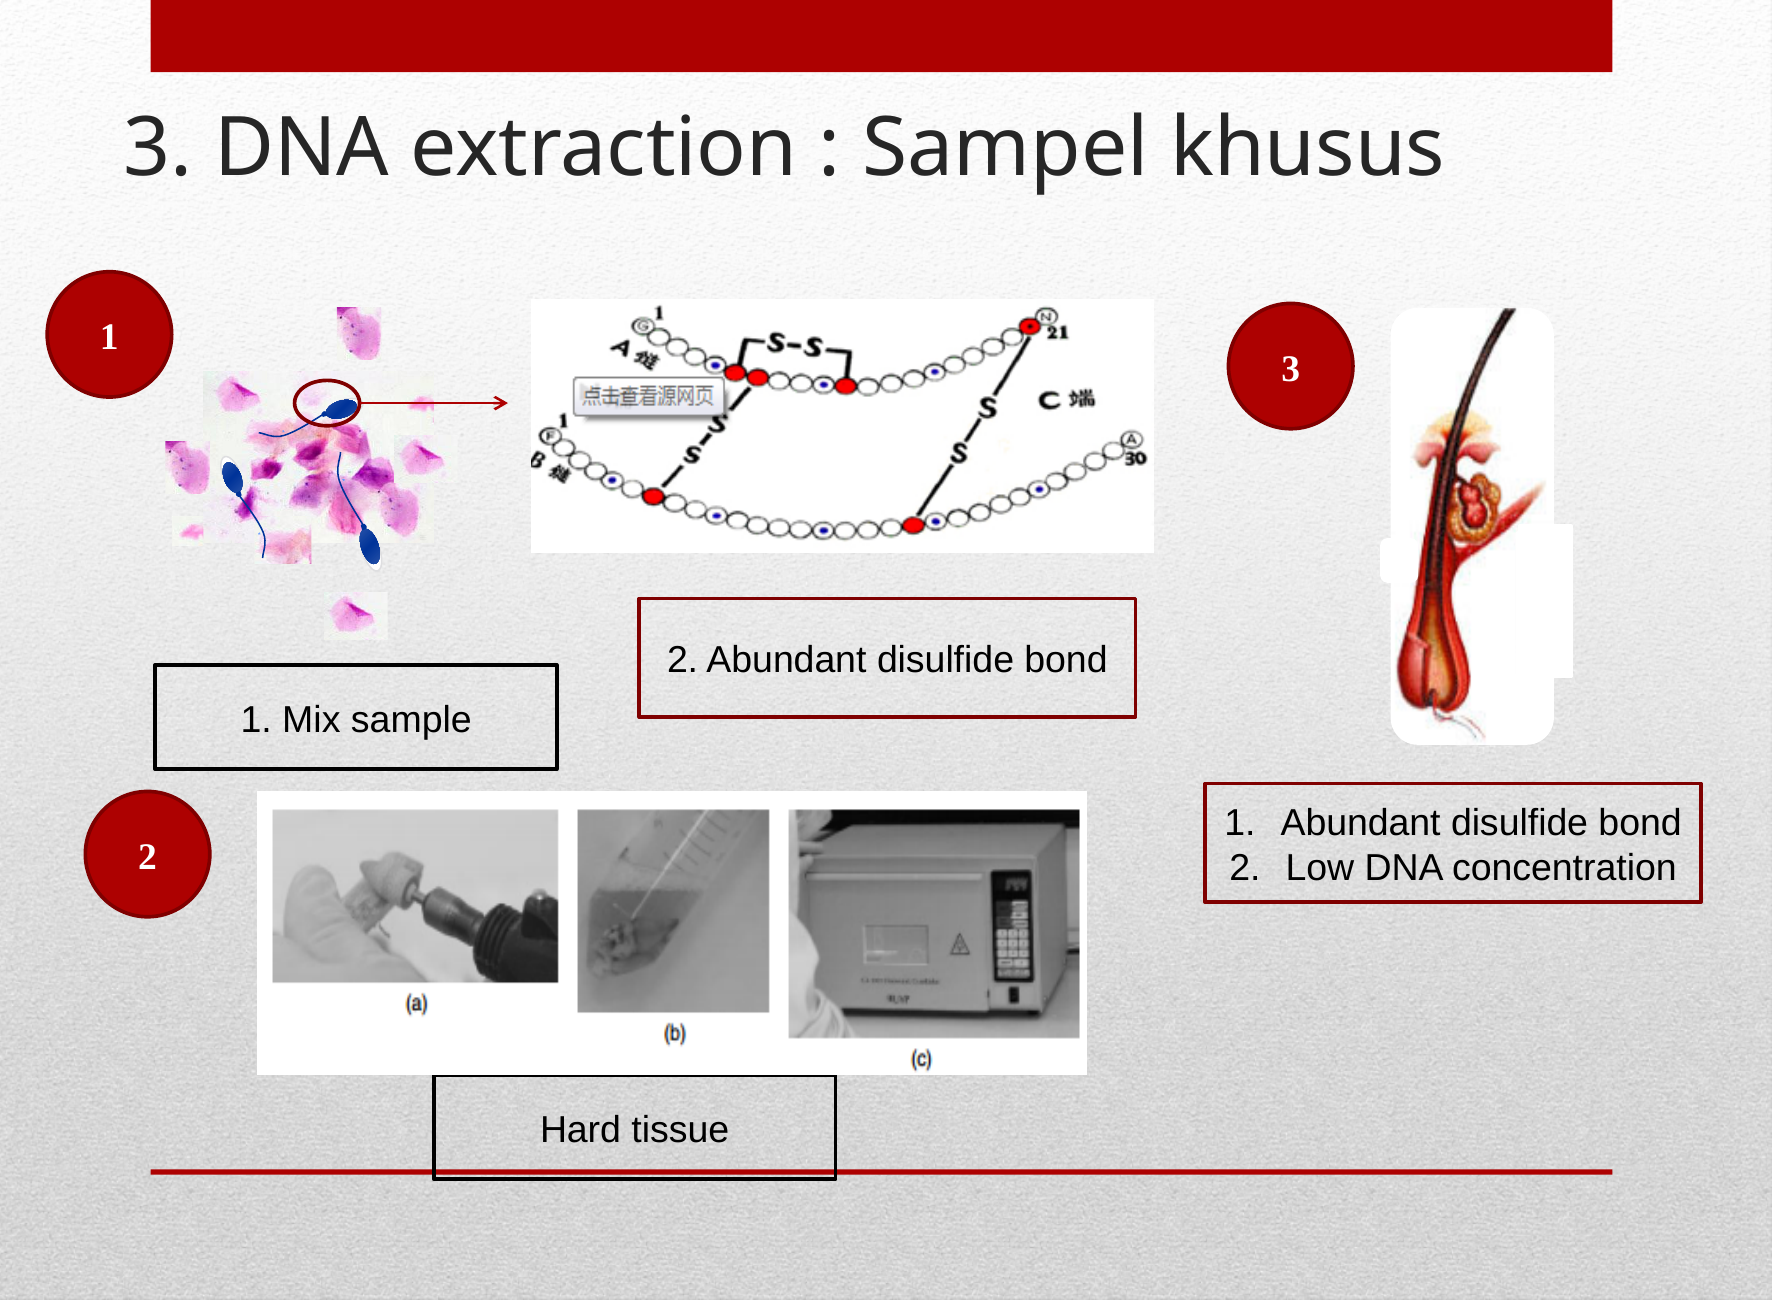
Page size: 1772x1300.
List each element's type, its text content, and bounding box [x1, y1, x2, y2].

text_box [1381, 306, 1572, 746]
title 3. DNA extraction : Sampel khusus [106, 23, 1731, 201]
text_box Abundant disulfide bond Low DNA concentration [1203, 782, 1703, 904]
text_box 1. Mix sample [153, 663, 559, 771]
text_box 1 [45, 269, 167, 399]
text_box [164, 306, 459, 641]
picture [530, 298, 1155, 553]
text_box 3 [1226, 301, 1355, 431]
text_box 2 [83, 789, 212, 919]
text_box 2. Abundant disulfide bond [637, 597, 1137, 719]
picture [256, 790, 1088, 1076]
text_box Hard tissue [432, 1087, 837, 1181]
